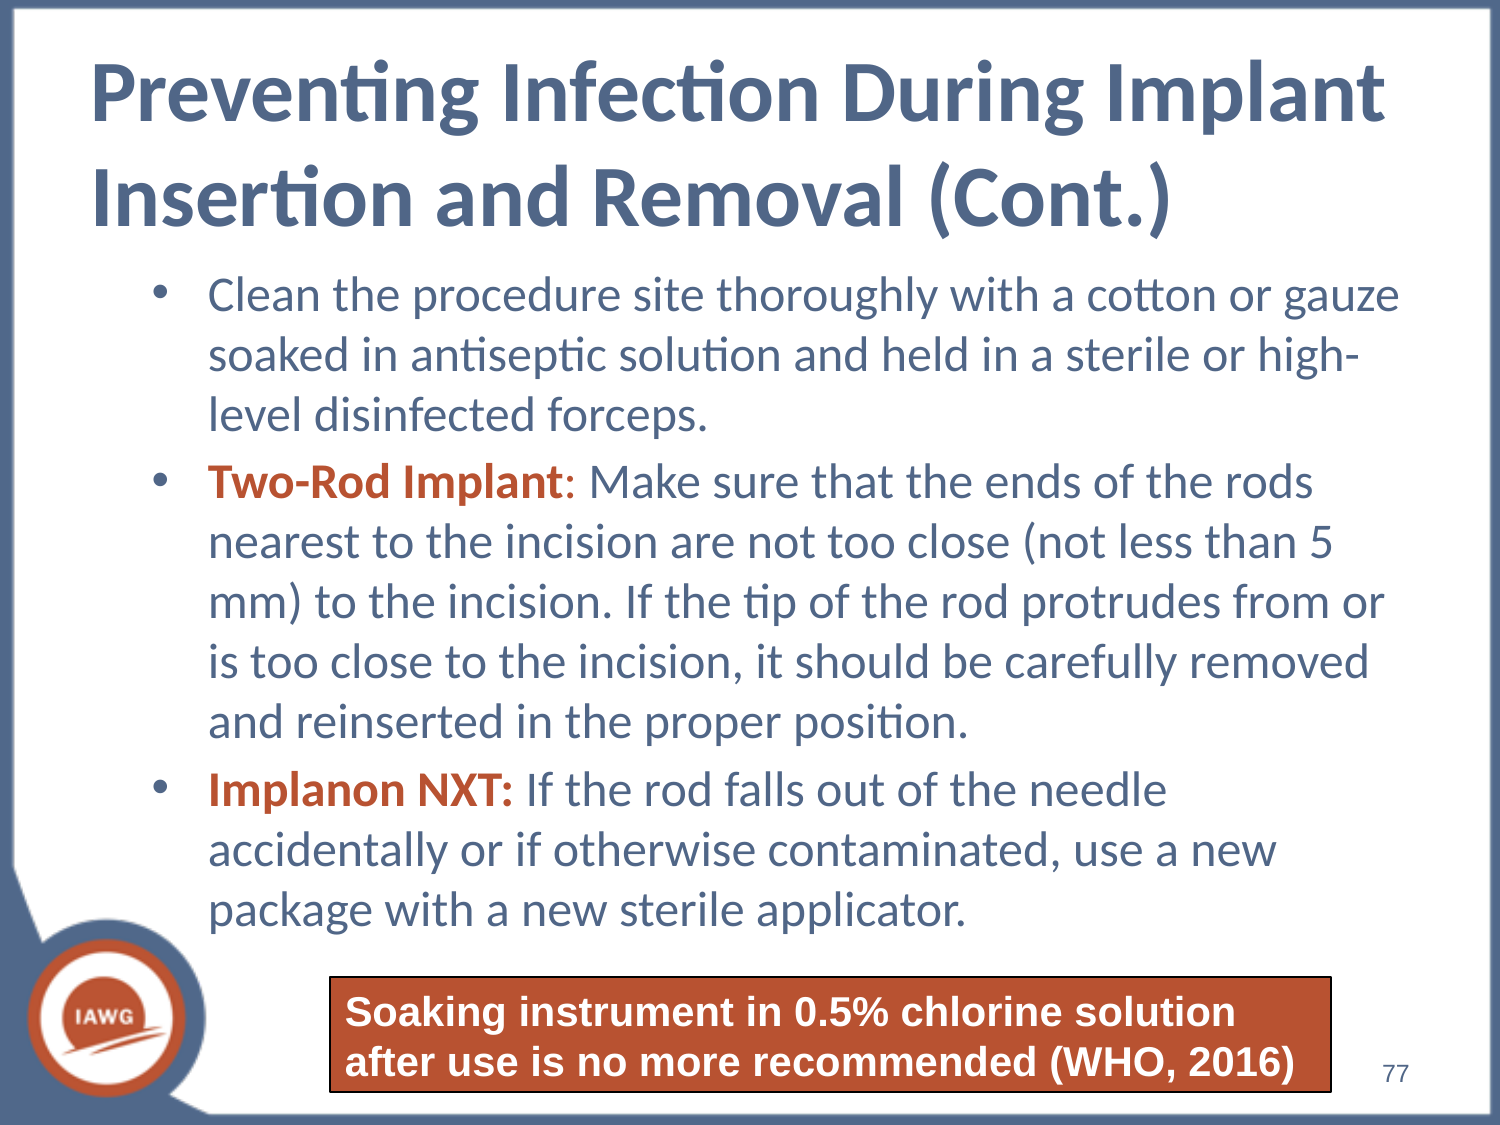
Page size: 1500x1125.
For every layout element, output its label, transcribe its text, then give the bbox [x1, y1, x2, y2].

list Clean the procedure site thoroughly with a cotton or gauze soaked in antiseptic solution and held in a sterile or high-level disinfected forceps. Two-Rod Implant: Make sure that the ends of the rods nearest to the incision are not too close (not less than 5 mm) to the incision. If the tip of the rod protrudes from or is too close to the incision, it should be carefully removed and reinserted in the proper position. Implanon NXT: If the rod falls out of the needle accidentally or if otherwise contaminated, use a new package with a new sterile applicator. [117, 253, 1425, 997]
text_box Soaking instrument in 0.5% chlorine solution after use is no more recommended (WHO, 2016) [329, 976, 1331, 1092]
title Preventing Infection During Implant Insertion and Removal (Cont.) [75, 45, 1500, 233]
picture [0, 0, 1500, 1125]
slide_number ‹#› [1074, 1042, 1425, 1103]
